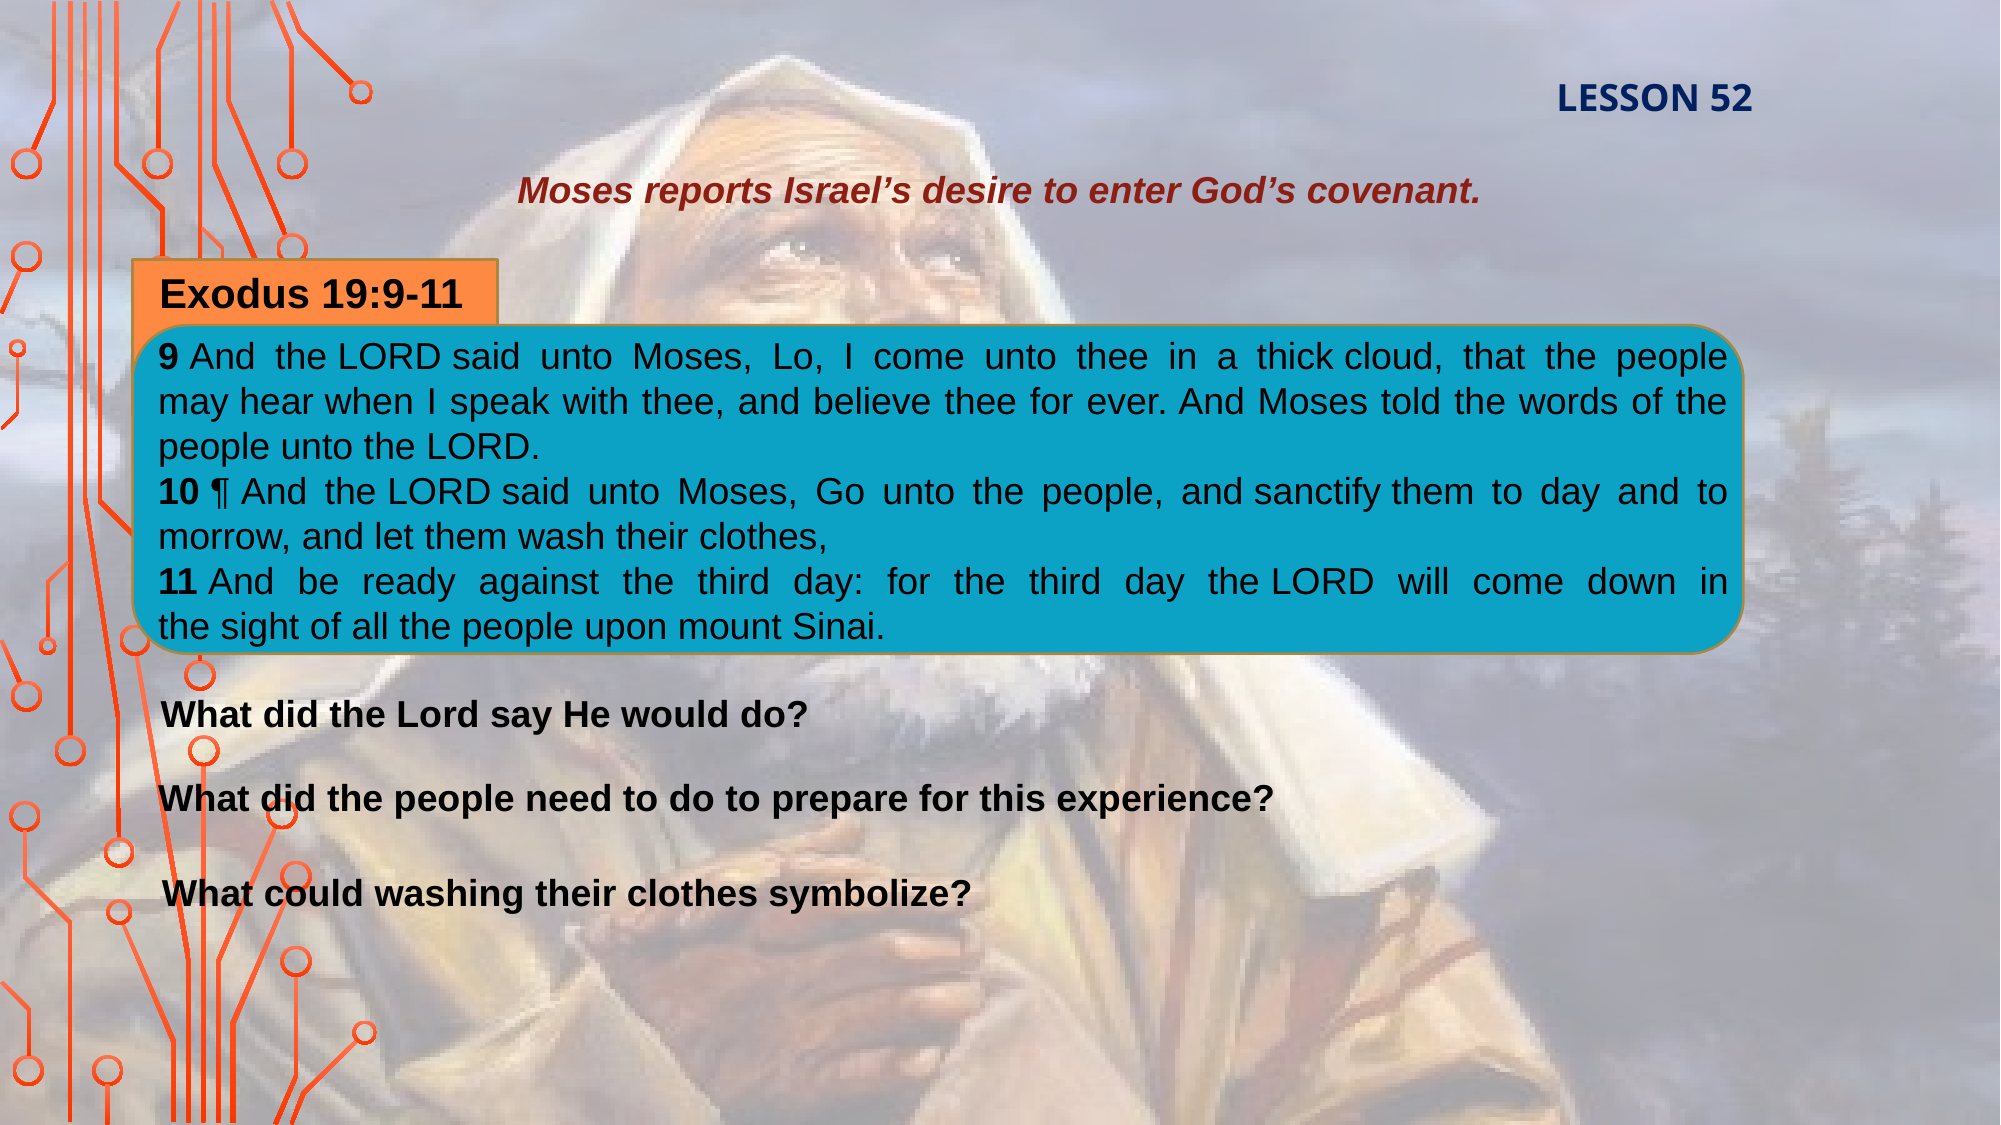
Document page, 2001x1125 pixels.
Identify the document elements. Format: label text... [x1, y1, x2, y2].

text_box What did the people need to do to prepare for this experience? [143, 766, 1377, 827]
text_box Exodus 19:9-11 [144, 259, 479, 325]
text_box [131, 258, 499, 371]
text_box [131, 345, 143, 634]
text_box What did the Lord say He would do? [135, 682, 825, 742]
text_box Moses reports Israel’s desire to enter God’s covenant. [502, 158, 1498, 219]
text_box 9 And the Lord said unto Moses, Lo, I come unto thee in a thick cloud, that the people may hear when I speak with thee, and believe thee for ever. And Moses told the words of the people unto the Lord. 10 ¶ And the Lord said unto Moses, Go unto the people, and sanctify them to day and to morrow, and let them wash their clothes, 11 And be ready against the third day: for the third day the Lord will come down in the sight of all the people upon mount Sinai. [143, 325, 1744, 655]
text_box What could washing their clothes symbolize? [147, 861, 989, 922]
text_box LESSON 52 [1541, 66, 1850, 190]
